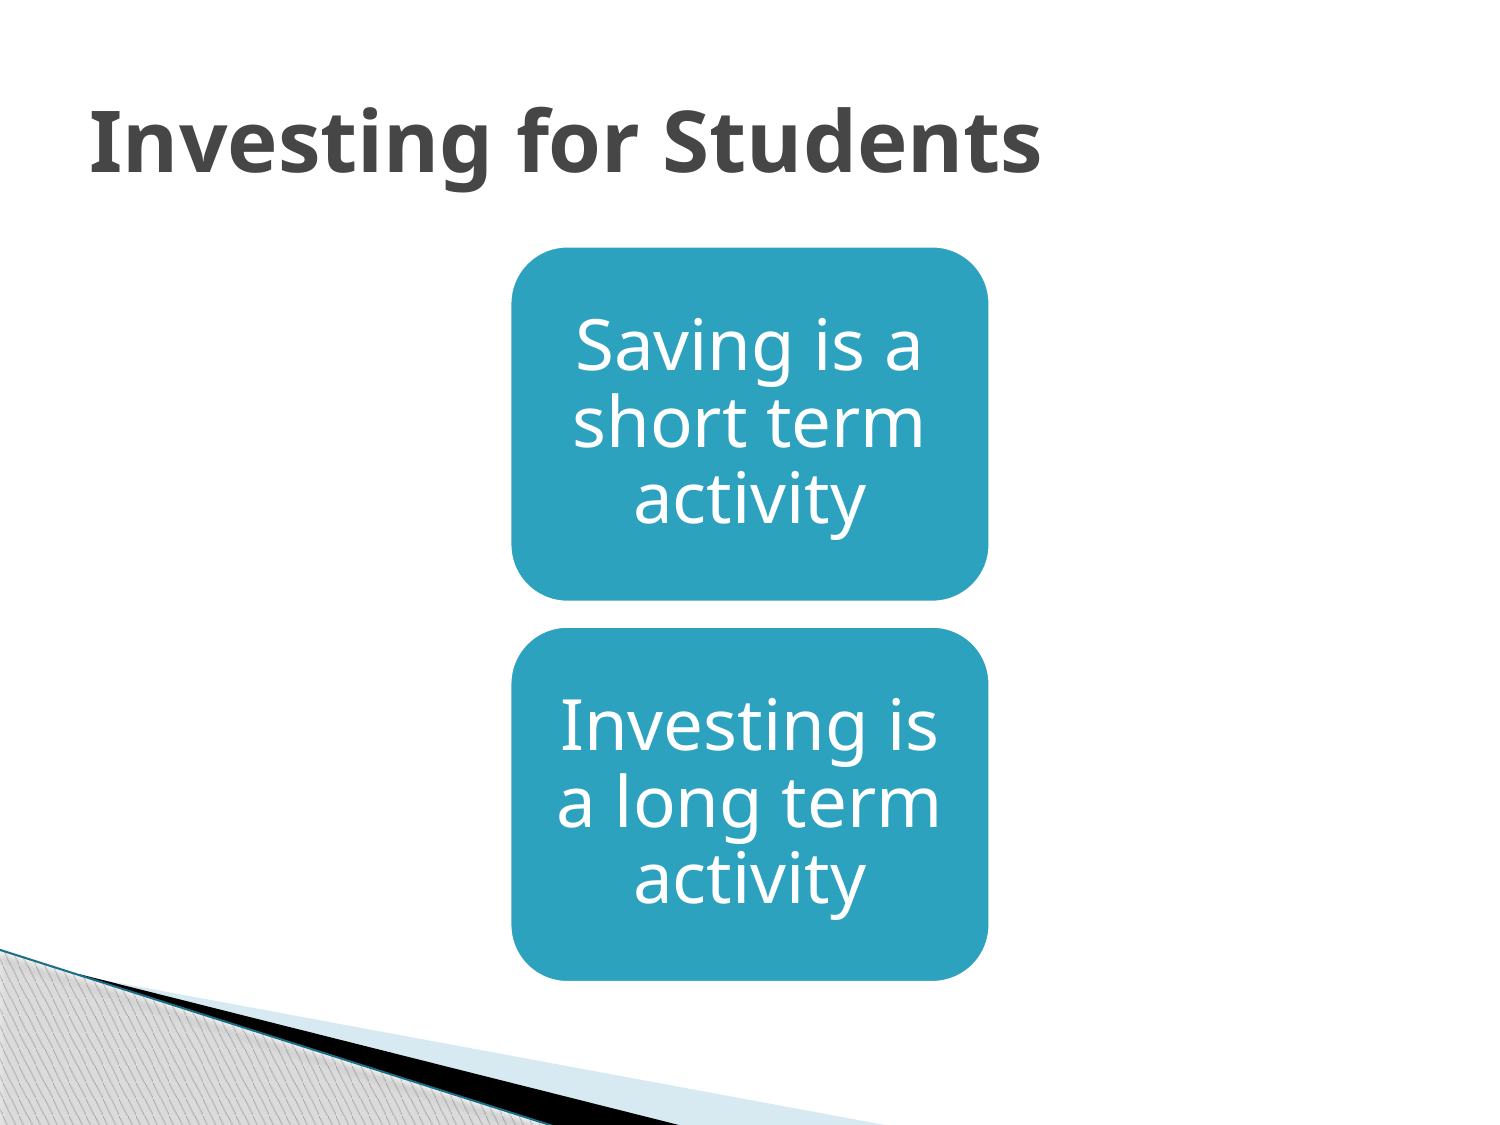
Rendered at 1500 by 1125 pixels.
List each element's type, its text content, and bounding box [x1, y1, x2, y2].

title Investing for Students [75, 45, 1425, 233]
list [74, 242, 1426, 986]
